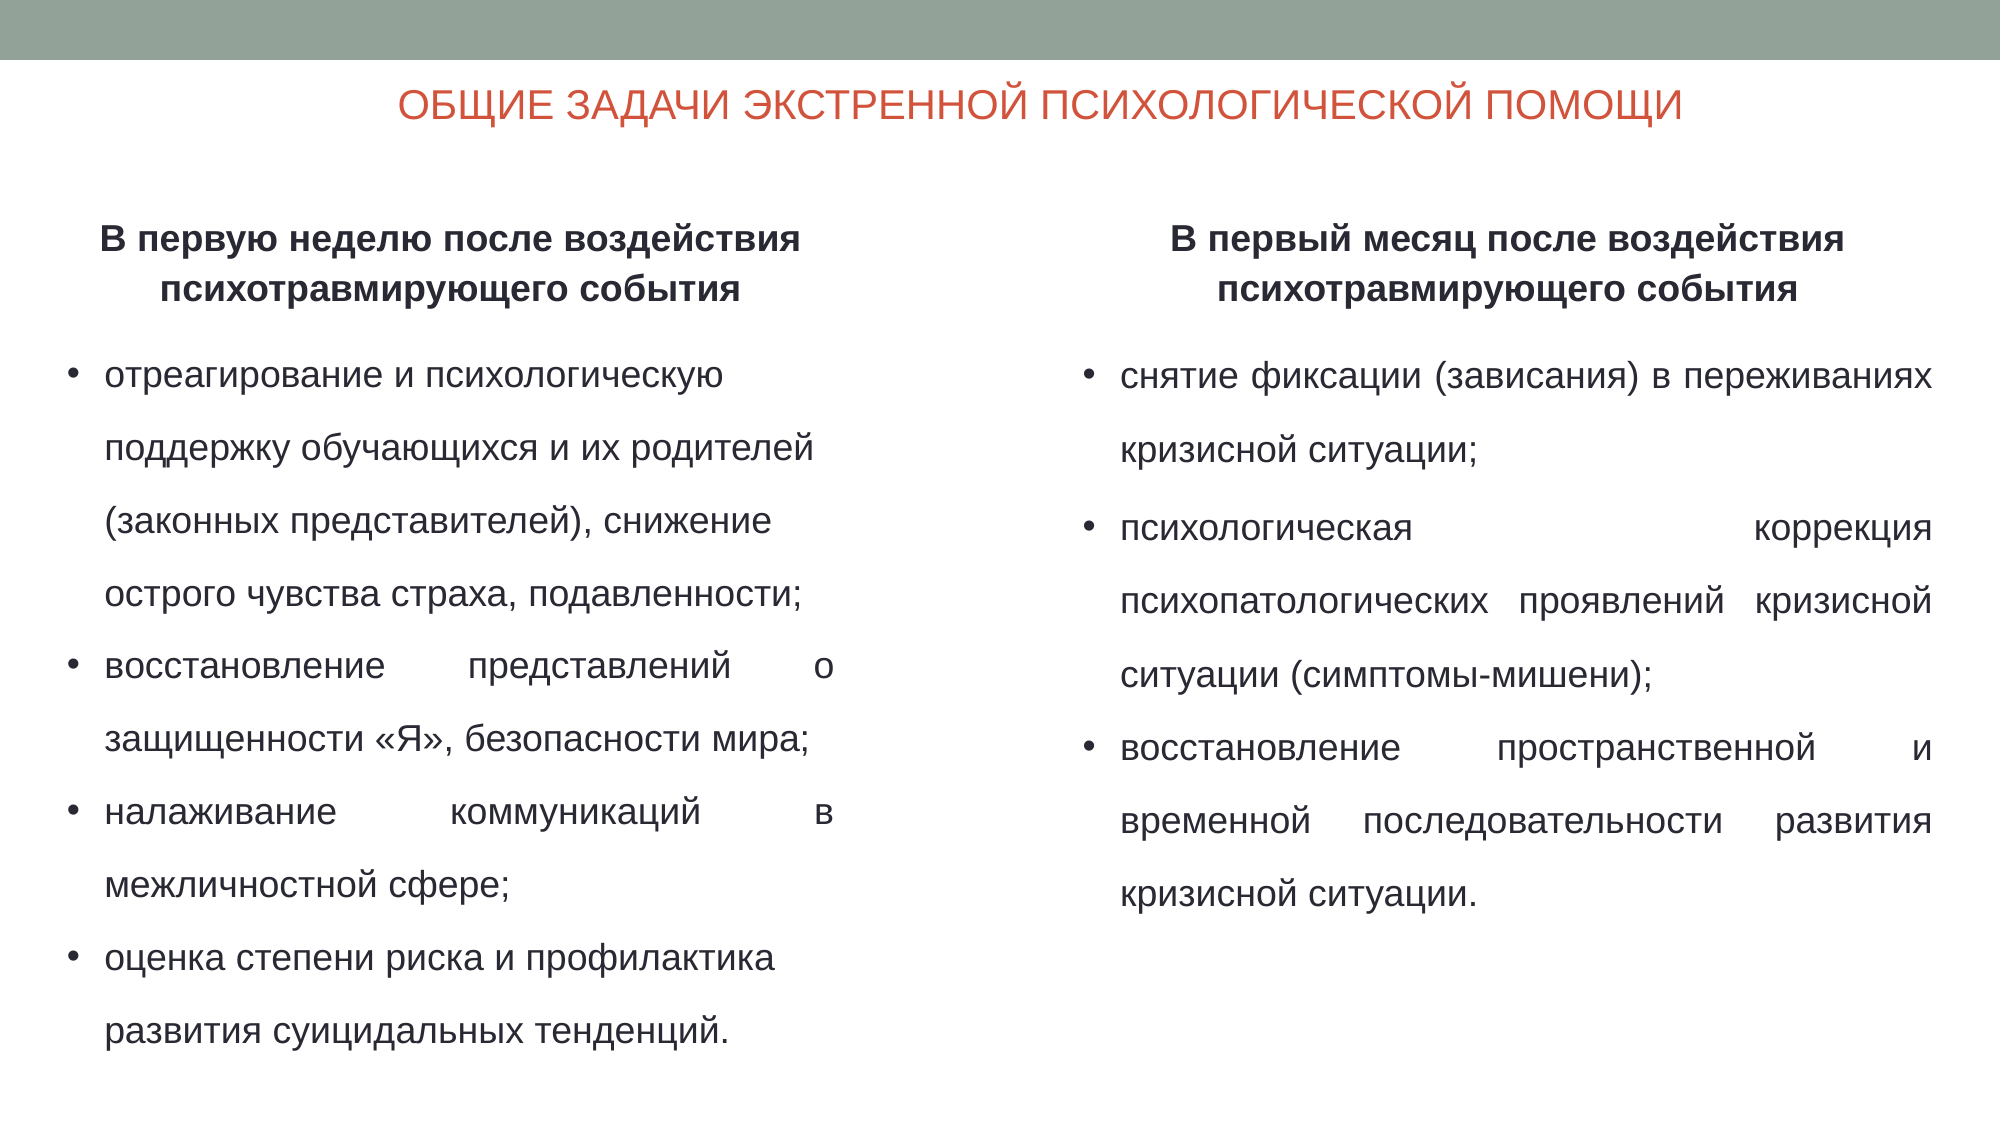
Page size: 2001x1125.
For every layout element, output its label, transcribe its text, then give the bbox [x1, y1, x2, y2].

text_box В первый месяц после воздействия психотравмирующего события снятие фиксации (зависания) в переживаниях кризисной ситуации; психологическая коррекция психопатологических проявлений кризисной ситуации (симптомы-мишени); восстановление пространственной и временной последовательности развития кризисной ситуации. [1082, 208, 1934, 765]
text_box ОБЩИЕ ЗАДАЧИ ЭКСТРЕННОЙ ПСИХОЛОГИЧЕСКОЙ ПОМОЩИ [397, 78, 1407, 117]
text_box В первую неделю после воздействия психотравмирующего события отреагирование и психологическую поддержку обучающихся и их родителей (законных представителей), снижение острого чувства страха, подавленности; восстановление представлений о защищенности «Я», безопасности мира; налаживание коммуникаций в межличностной сфере; оценка степени риска и профилактика развития суицидальных тенденций. [66, 208, 835, 881]
